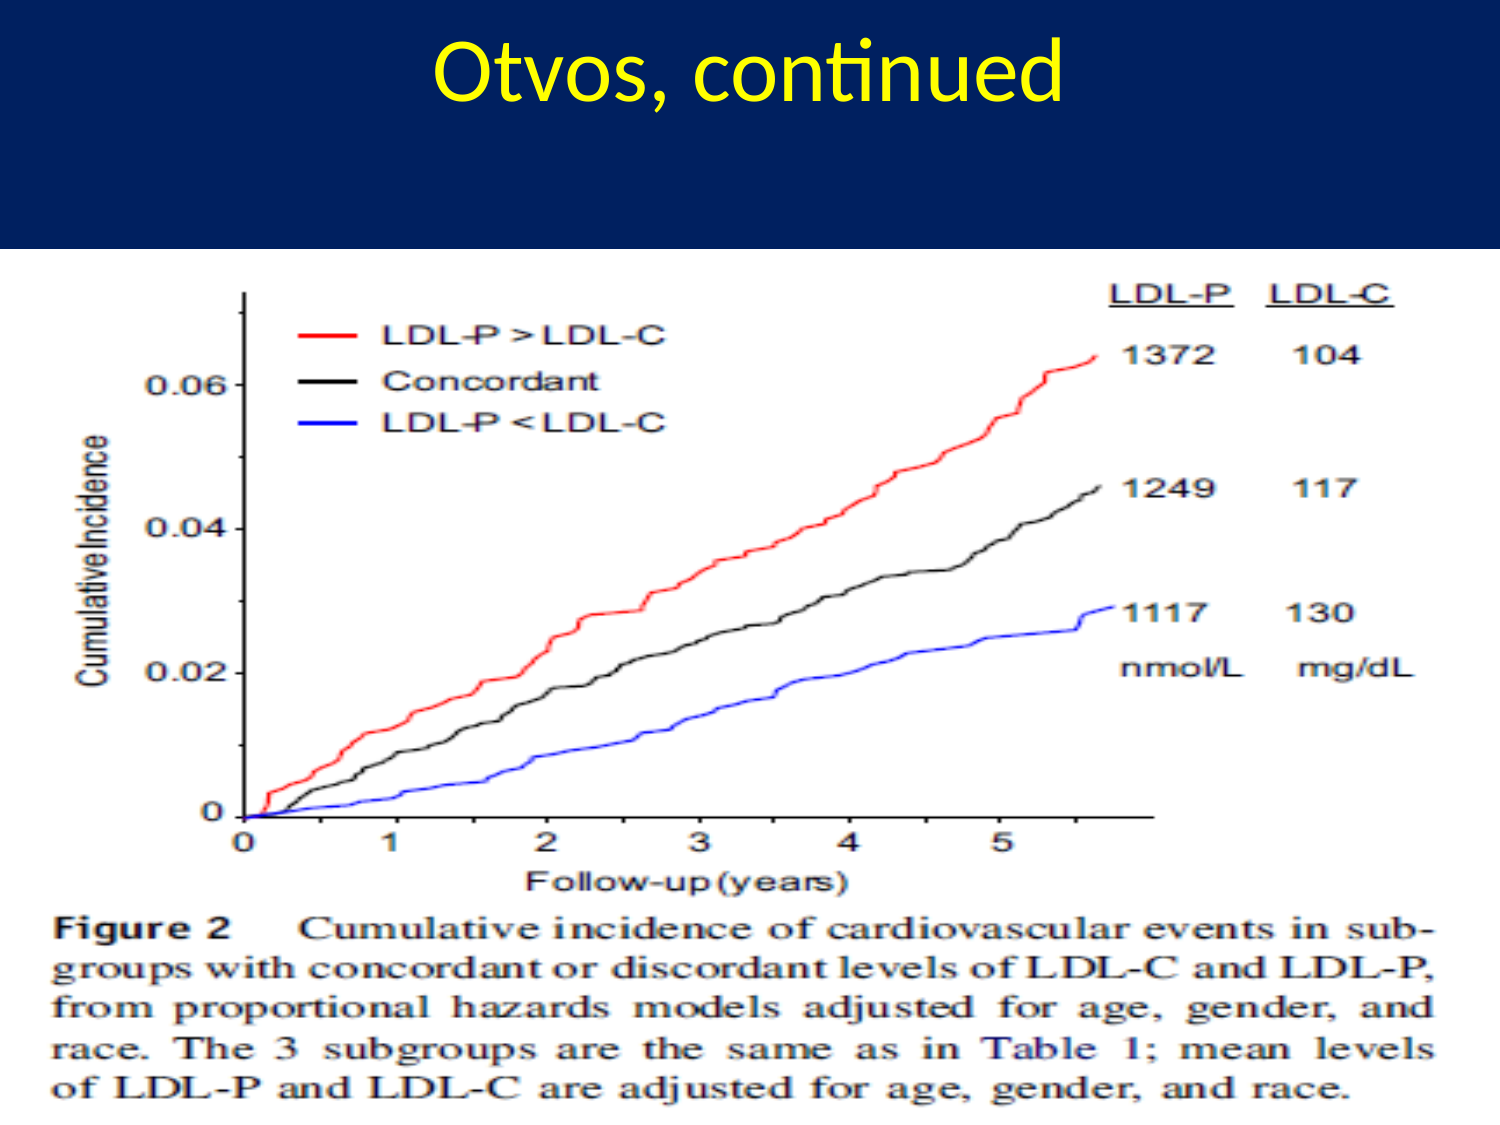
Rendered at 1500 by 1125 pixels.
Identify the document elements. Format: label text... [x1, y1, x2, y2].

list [0, 249, 1500, 1125]
title Otvos, continued [74, 0, 1426, 131]
